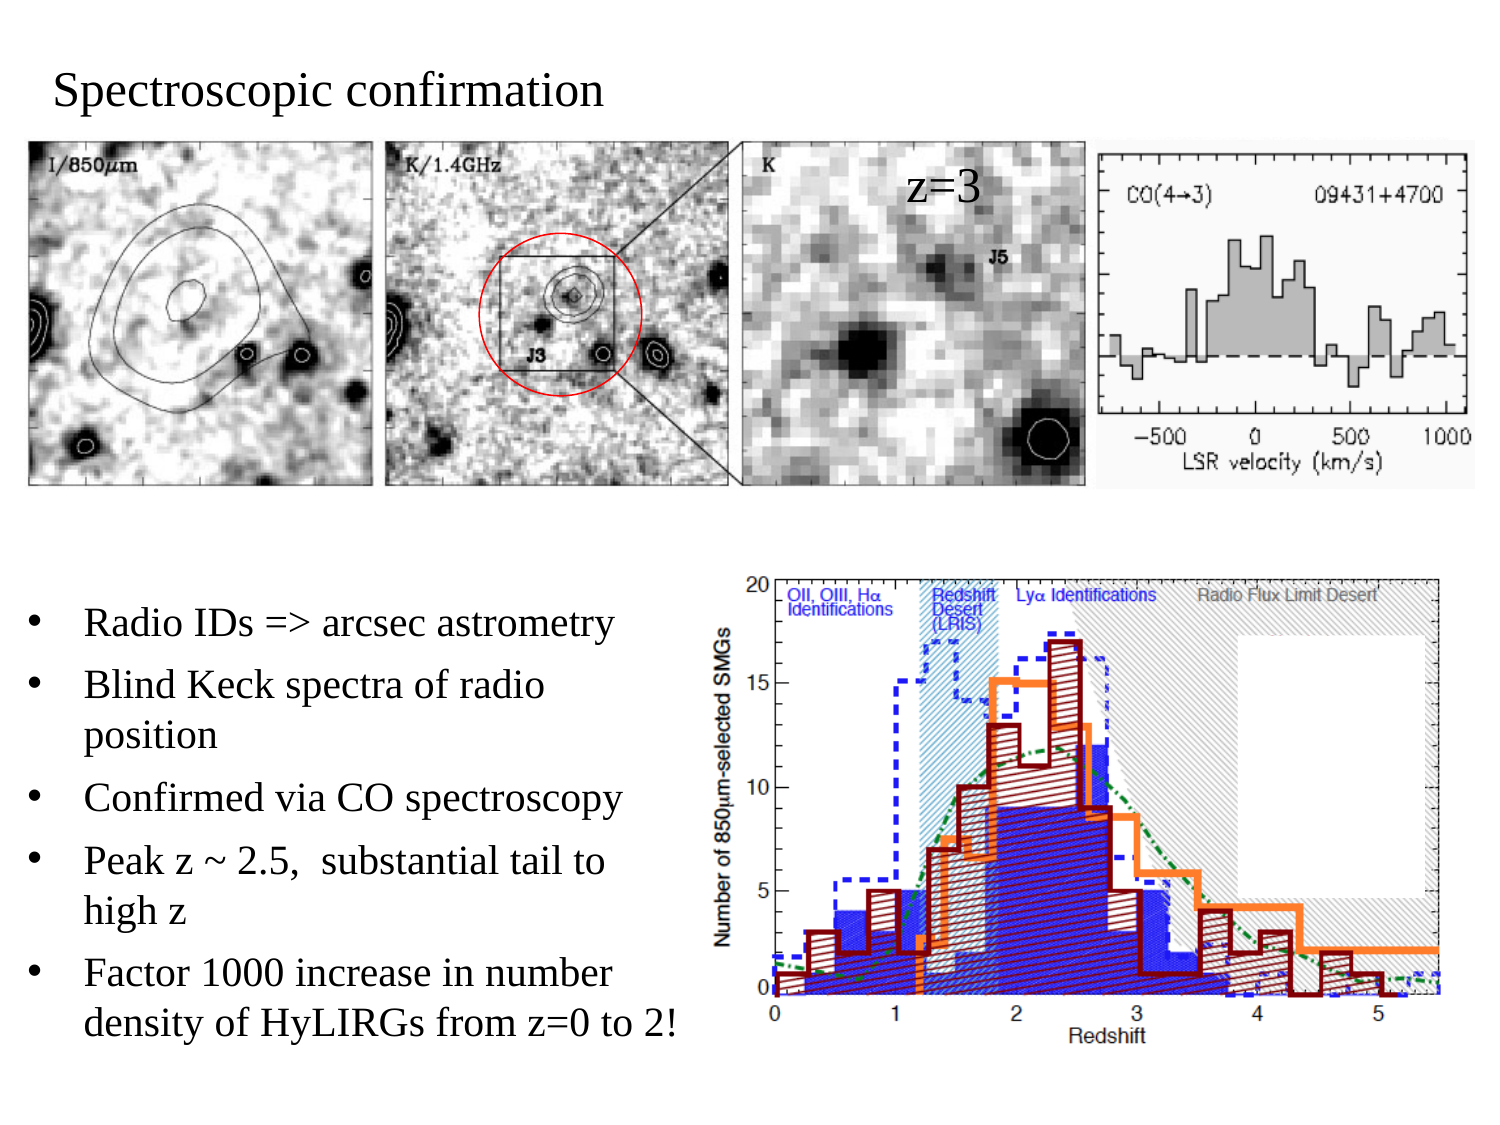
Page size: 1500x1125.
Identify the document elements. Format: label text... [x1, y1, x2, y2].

picture [24, 137, 1476, 492]
picture [686, 549, 1476, 1063]
text_box Spectroscopic confirmation [37, 49, 888, 124]
text_box Radio IDs => arcsec astrometry Blind Keck spectra of radio position Confirmed via CO spectroscopy Peak z ~ 2.5, substantial tail to high z Factor 1000 increase in number density of HyLIRGs from z=0 to 2! [12, 587, 680, 1053]
